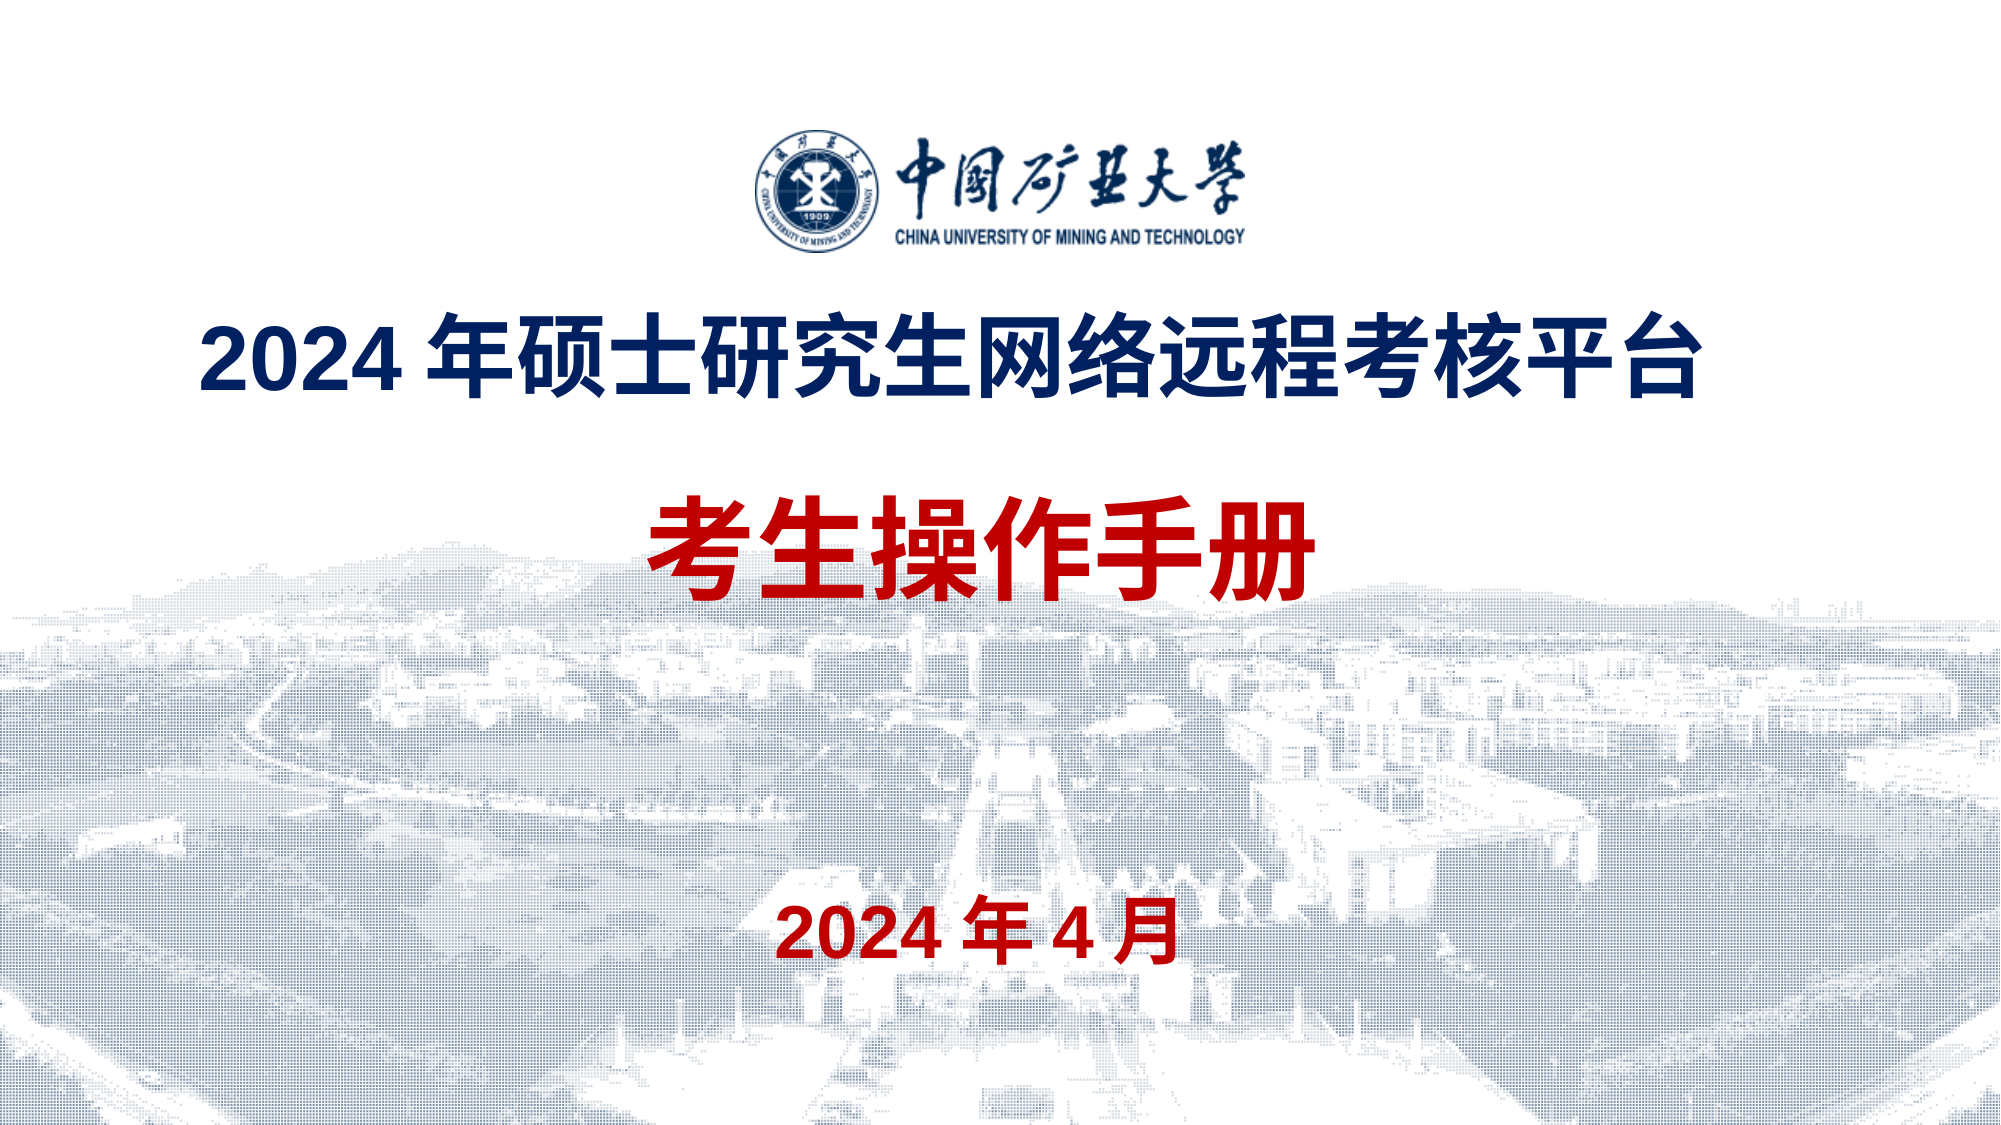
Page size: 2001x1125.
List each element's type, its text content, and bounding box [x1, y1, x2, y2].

text_box 2024年硕士研究生网络远程考核平台 [183, 291, 1724, 417]
text_box [0, 456, 2000, 1125]
picture [755, 130, 1245, 253]
text_box 考生操作手册 2024年4月 [471, 471, 1492, 655]
